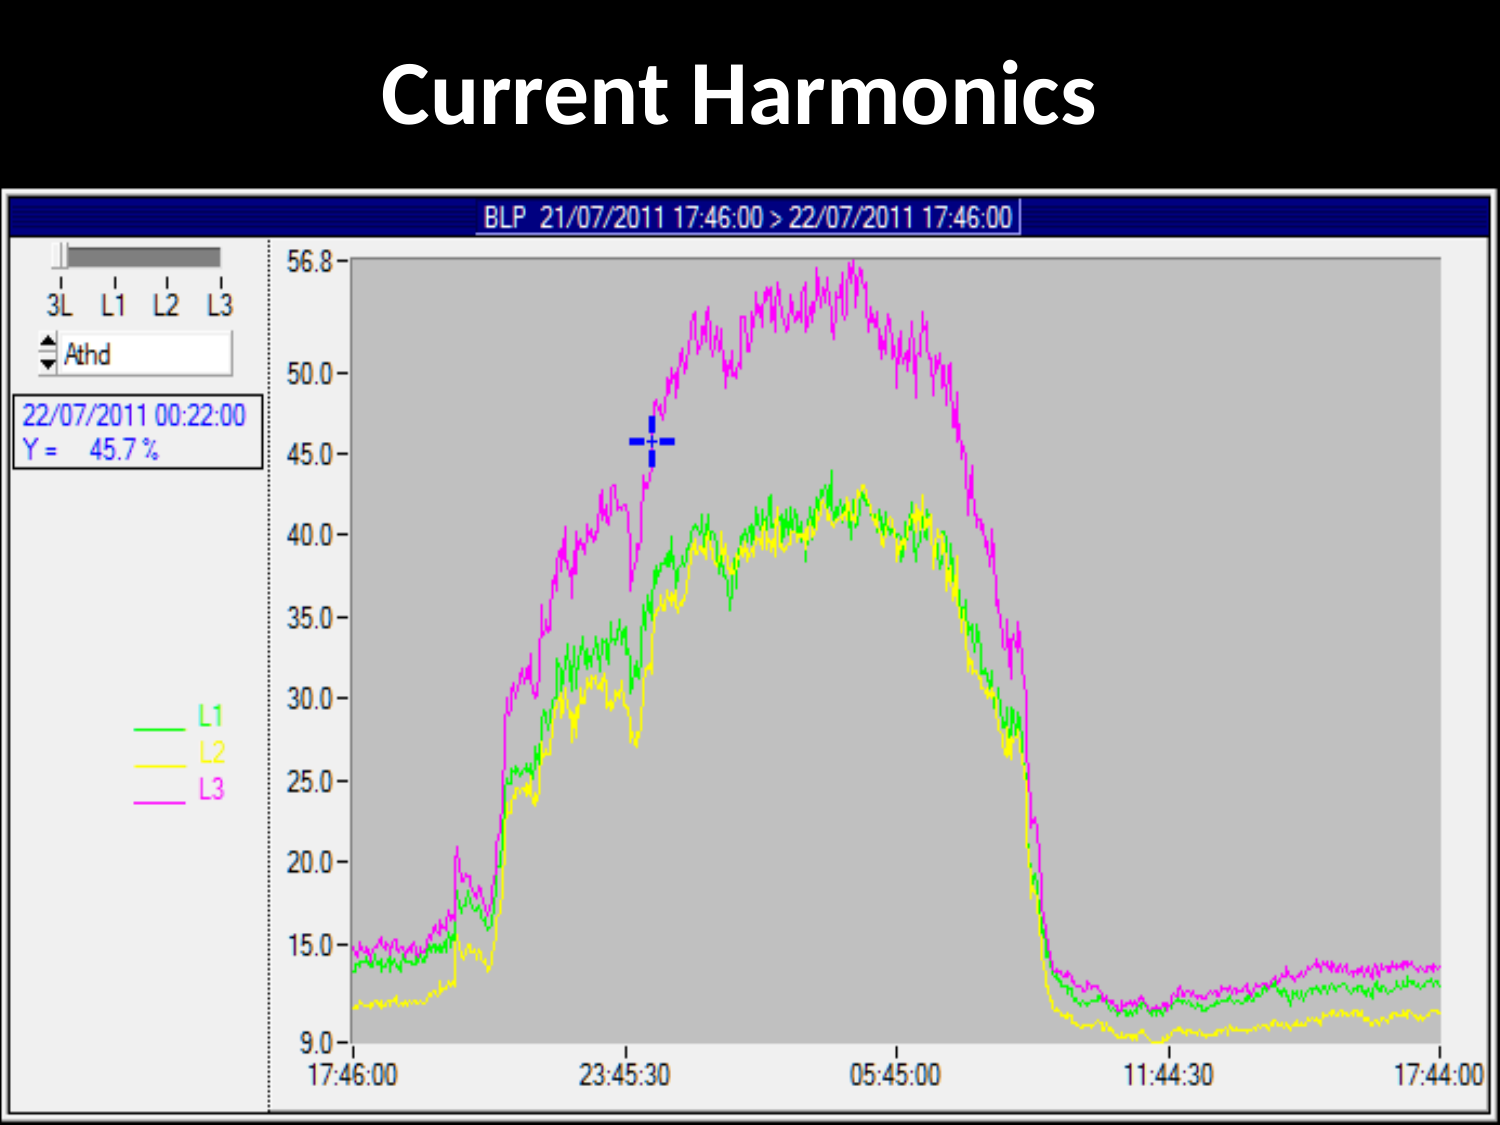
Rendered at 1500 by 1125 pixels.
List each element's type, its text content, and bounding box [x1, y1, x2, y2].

title Current Harmonics [0, 0, 1500, 175]
picture [0, 187, 1500, 1125]
